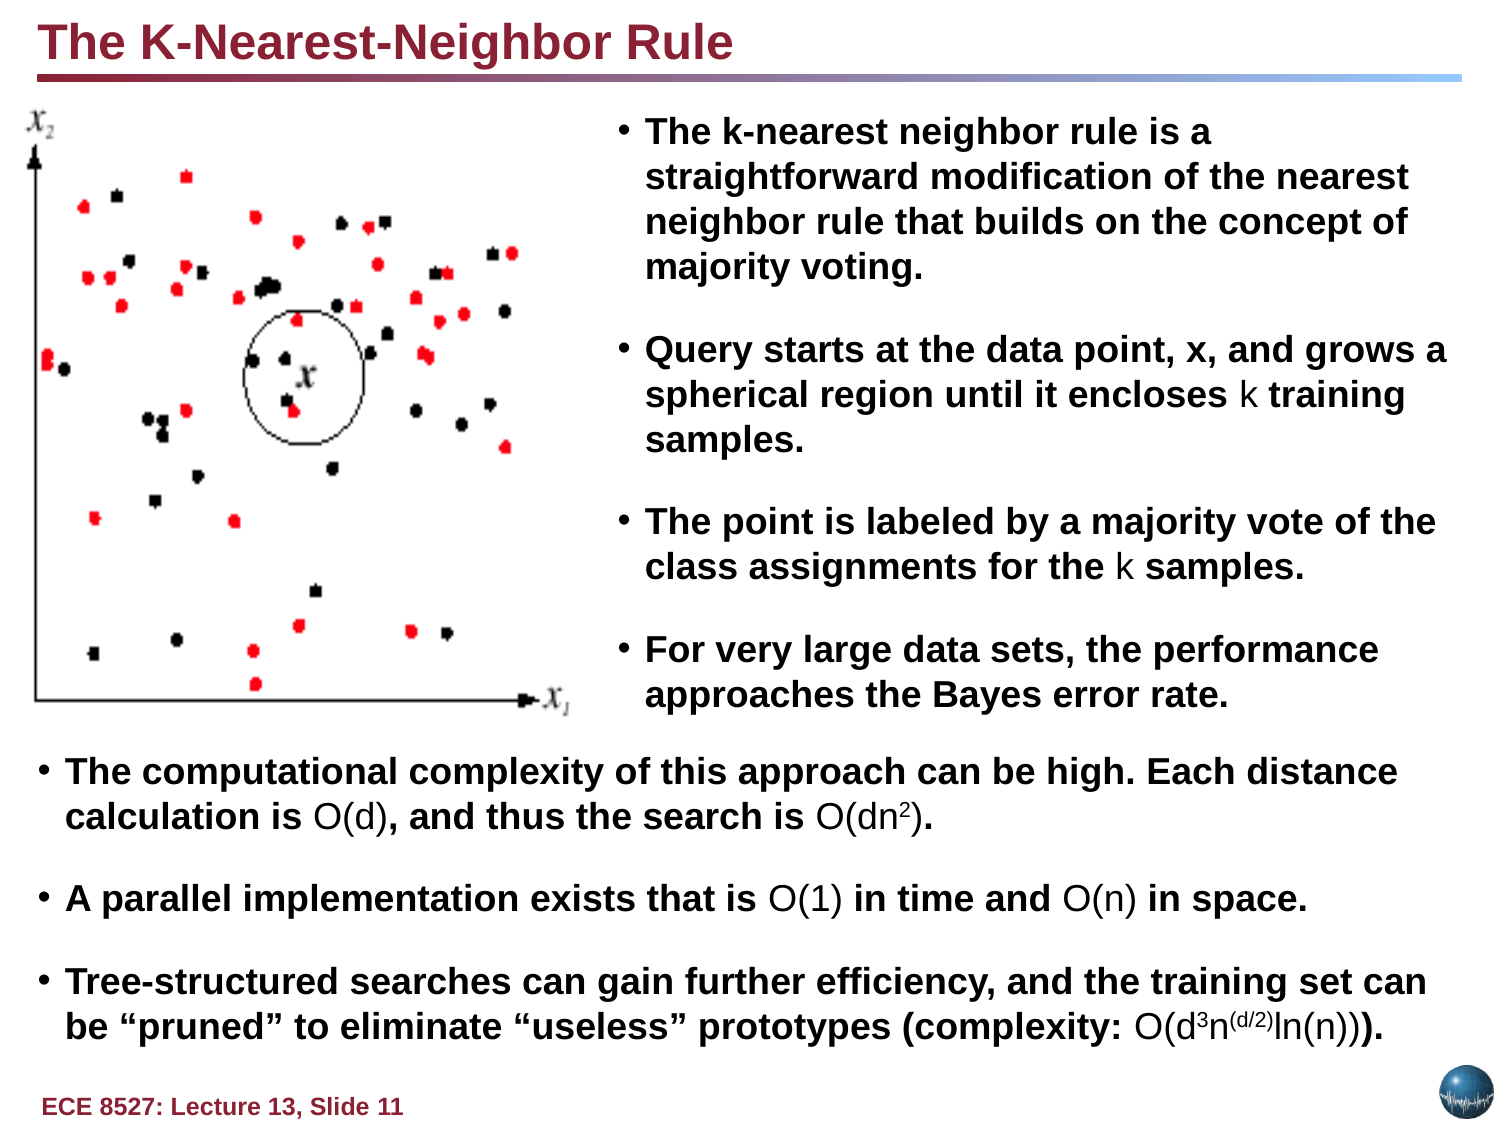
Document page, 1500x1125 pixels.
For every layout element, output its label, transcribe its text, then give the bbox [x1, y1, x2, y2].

slide_number [0, 1074, 400, 1125]
text_box The K-Nearest-Neighbor Rule [37, 9, 1459, 70]
text_box The computational complexity of this approach can be high. Each distance calculation is O(d), and thus the search is O(dn2). A parallel implementation exists that is O(1) in time and O(n) in space. Tree-structured searches can gain further efficiency, and the training set can be “pruned” to eliminate “useless” prototypes (complexity: O(d3n(d/2)ln(n))). [37, 746, 1470, 1047]
text_box The k-nearest neighbor rule is a straightforward modification of the nearest neighbor rule that builds on the concept of majority voting. Query starts at the data point, x, and grows a spherical region until it encloses k training samples. The point is labeled by a majority vote of the class assignments for the k samples. For very large data sets, the performance approaches the Bayes error rate. [617, 107, 1463, 715]
picture [7, 89, 591, 728]
picture [1439, 1065, 1494, 1119]
